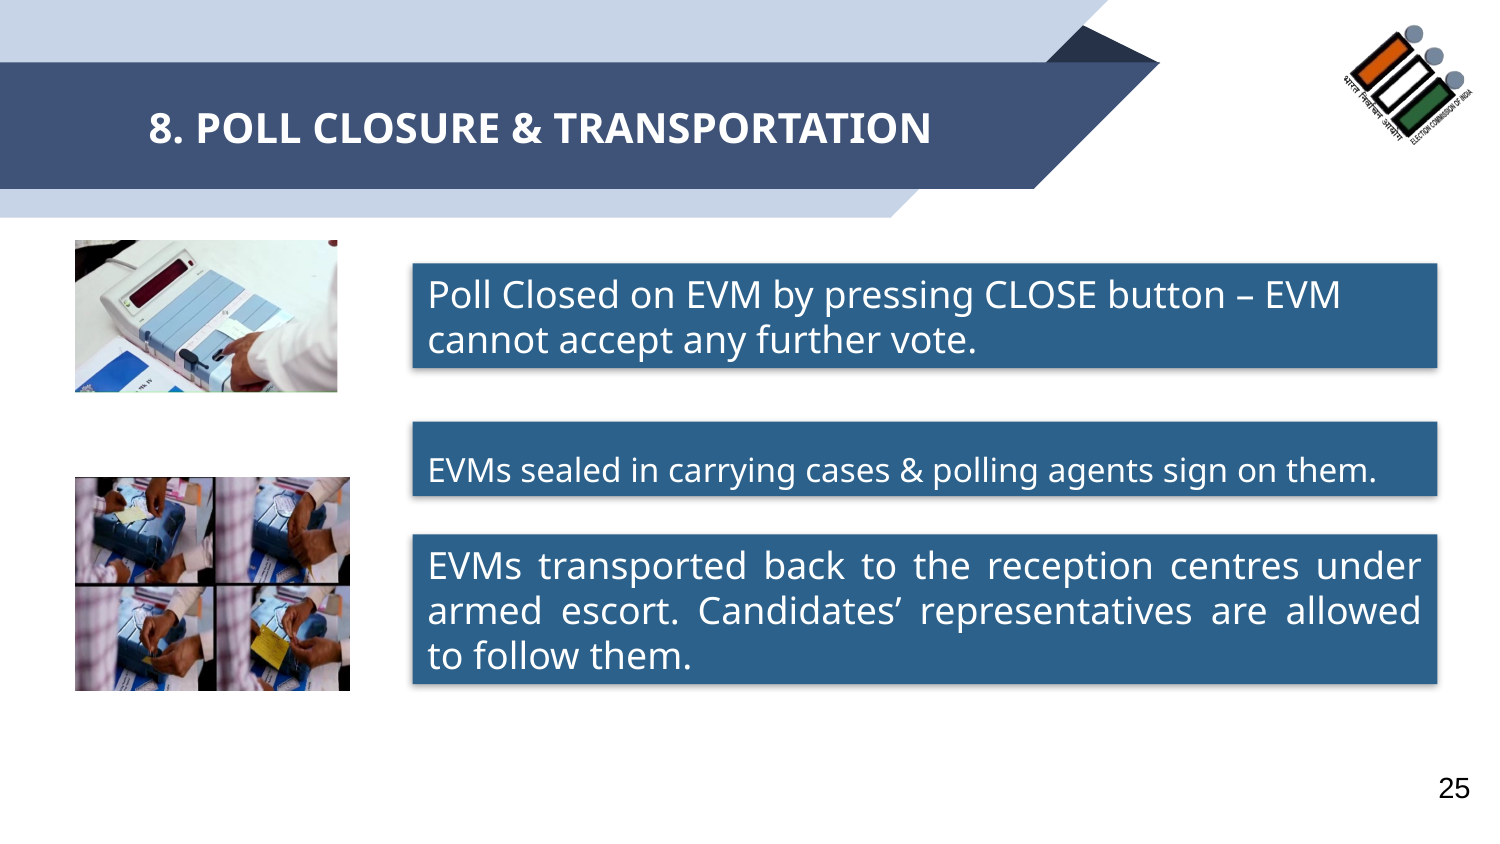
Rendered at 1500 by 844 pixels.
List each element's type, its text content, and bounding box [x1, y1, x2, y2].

text_box EVMs transported back to the reception centres under armed escort. Candidates’ representatives are allowed to follow them. [412, 534, 1438, 685]
slide_number 25 [1423, 760, 1500, 813]
text_box EVMs sealed in carrying cases & polling agents sign on them. [412, 421, 1438, 497]
title 8. POLL CLOSURE & TRANSPORTATION [133, 64, 997, 190]
picture [74, 240, 338, 393]
picture [1335, 3, 1486, 153]
picture [74, 477, 351, 691]
text_box Poll Closed on EVM by pressing CLOSE button – EVM cannot accept any further vote. [412, 263, 1438, 369]
